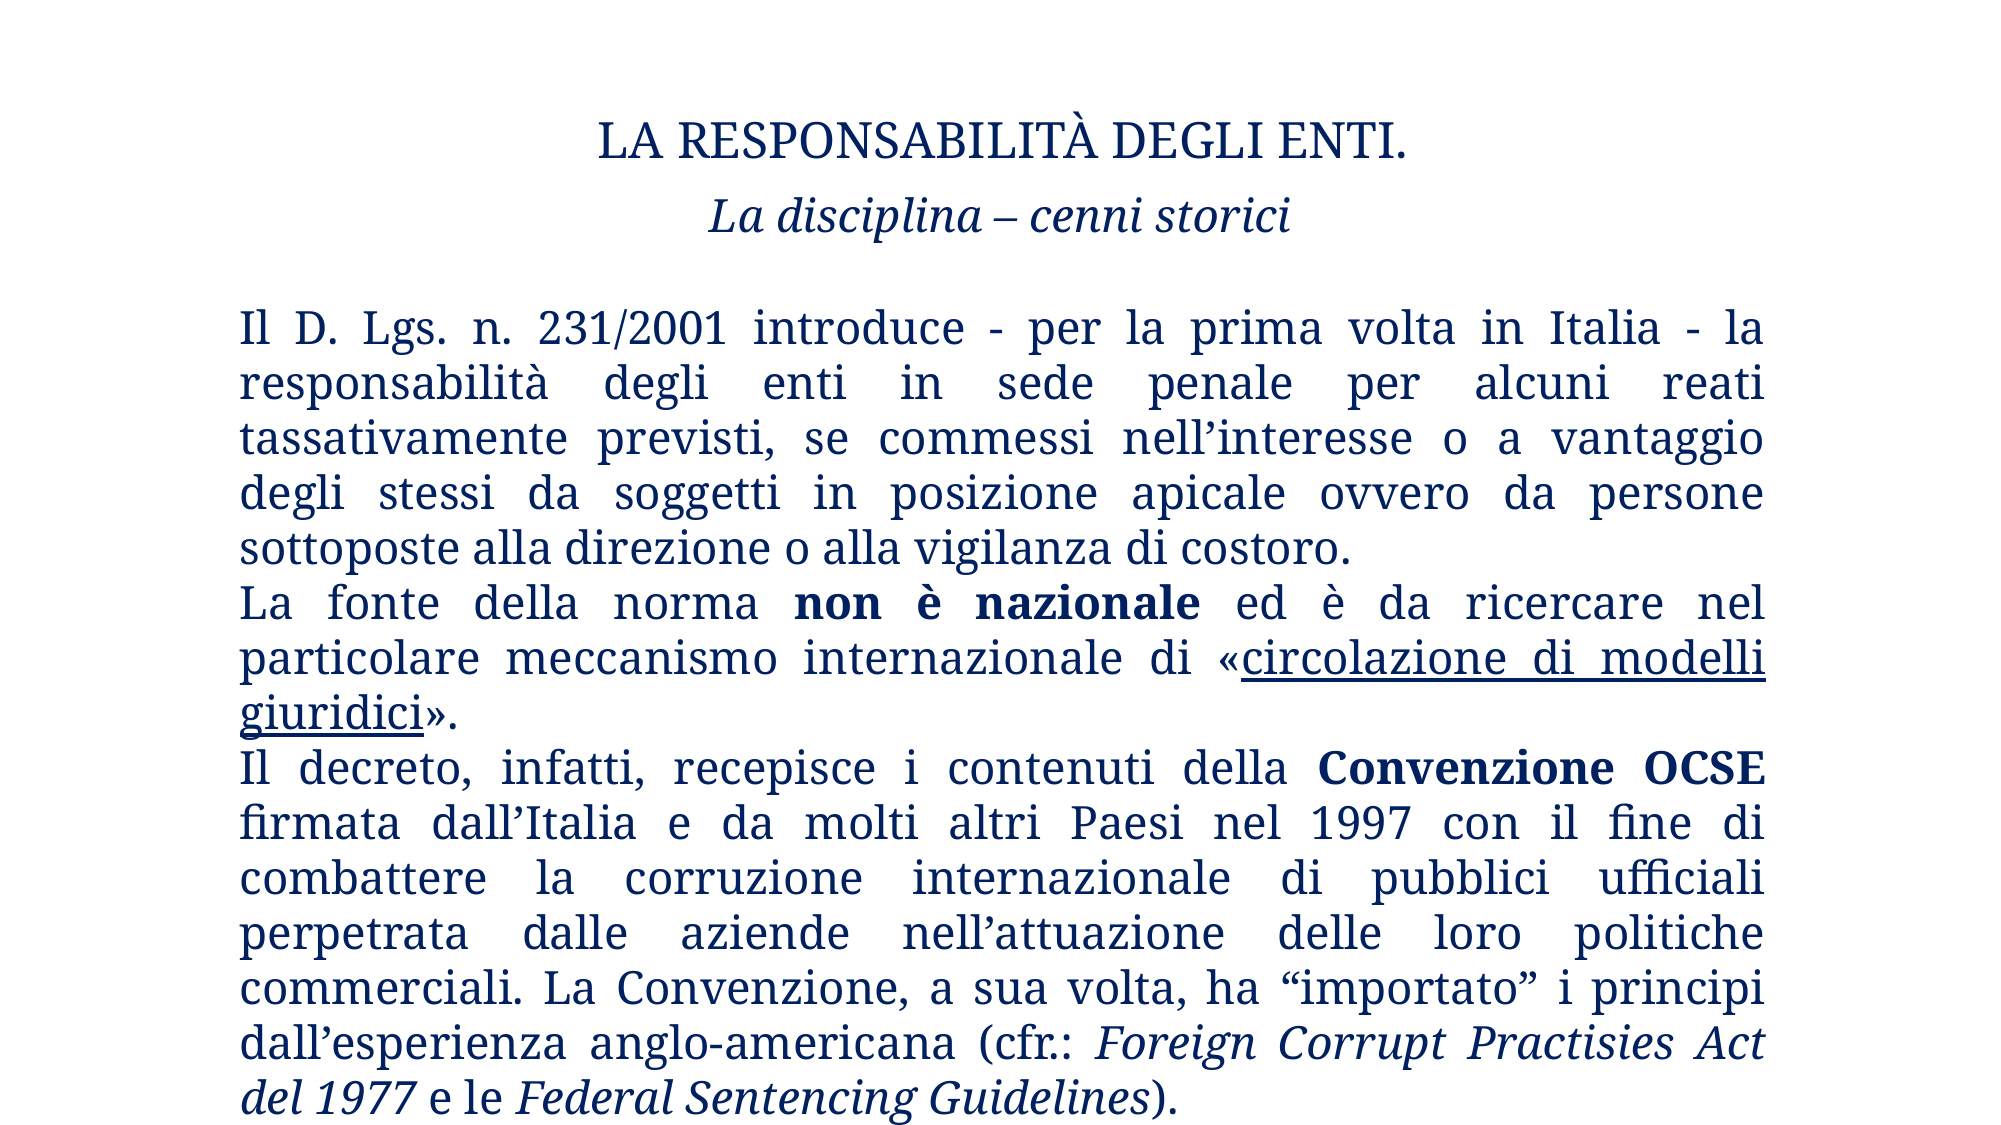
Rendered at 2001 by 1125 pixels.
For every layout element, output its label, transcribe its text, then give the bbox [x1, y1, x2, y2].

text_box La disciplina – cenni storici [221, 179, 1779, 250]
text_box Il D. Lgs. n. 231/2001 introduce - per la prima volta in Italia - la responsabilità degli enti in sede penale per alcuni reati tassativamente previsti, se commessi nell’interesse o a vantaggio degli stessi da soggetti in posizione apicale ovvero da persone sottoposte alla direzione o alla vigilanza di costoro. La fonte della norma non è nazionale ed è da ricercare nel particolare meccanismo internazionale di «circolazione di modelli giuridici». Il decreto, infatti, recepisce i contenuti della Convenzione OCSE firmata dall’Italia e da molti altri Paesi nel 1997 con il fine di combattere la corruzione internazionale di pubblici ufficiali perpetrata dalle aziende nell’attuazione delle loro politiche commerciali. La Convenzione, a sua volta, ha “importato” i principi dall’esperienza anglo-americana (cfr.: Foreign Corrupt Practisies Act del 1977 e le Federal Sentencing Guidelines). [225, 291, 1782, 1125]
title La responsabilità degli enti. [225, 112, 1782, 174]
